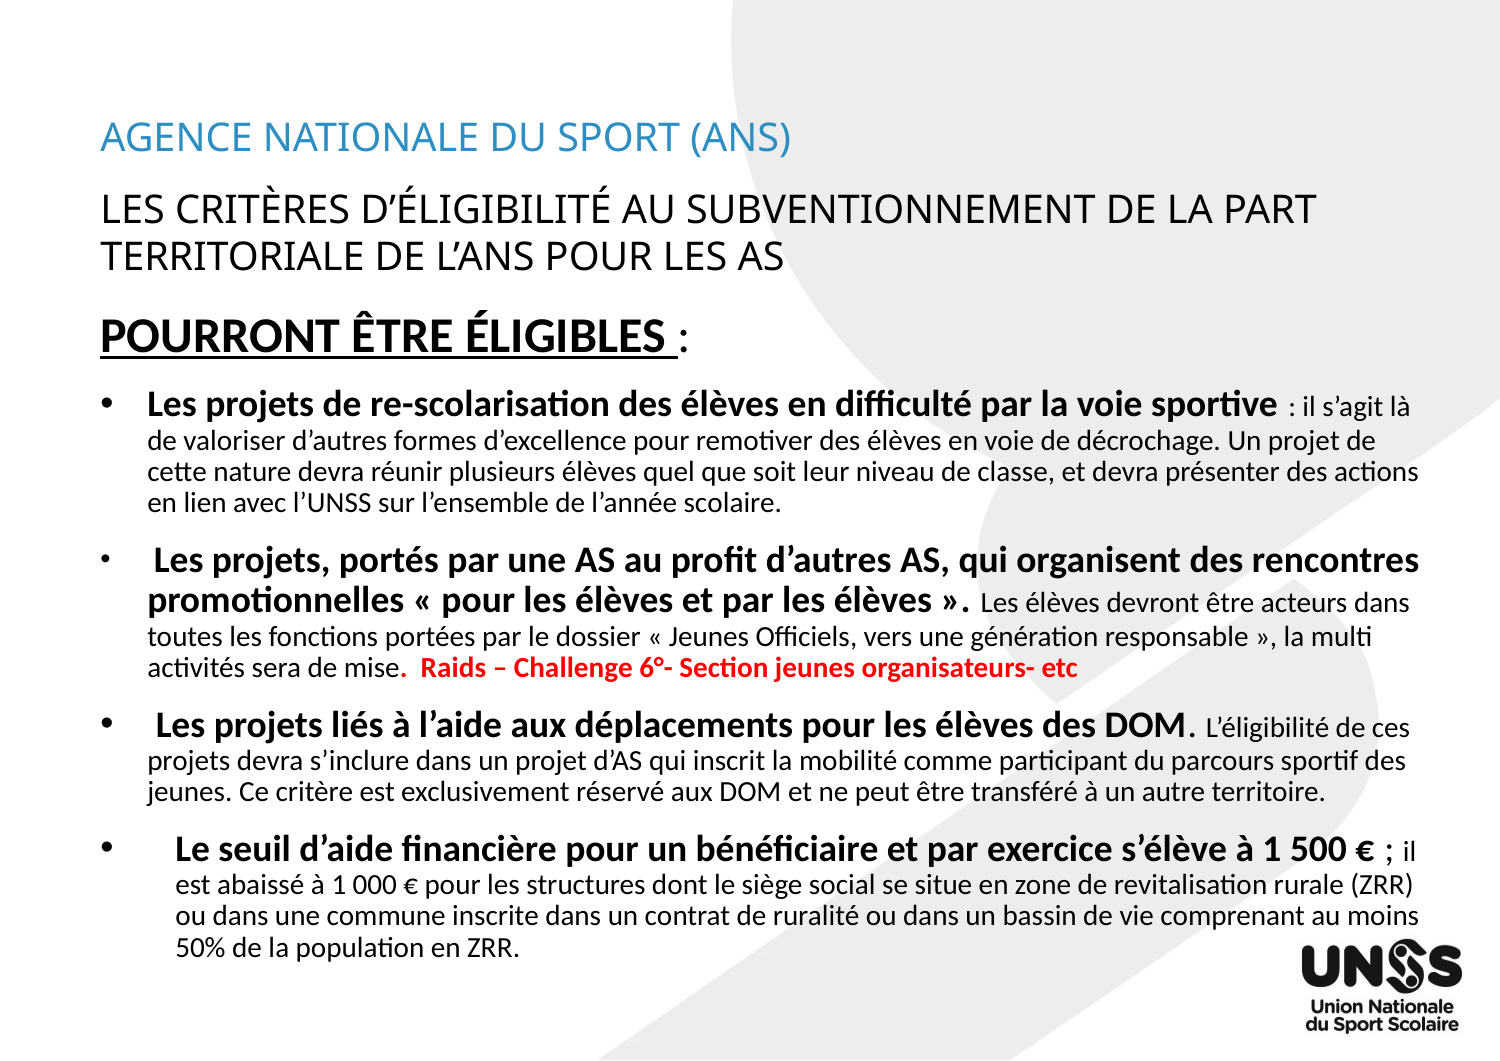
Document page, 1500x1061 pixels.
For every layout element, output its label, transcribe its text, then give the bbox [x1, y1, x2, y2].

title Agence NATIONALE DU SPORT (ANS) [100, 112, 1400, 166]
list Les critères d’éligibilité au subventionnement de la part territoriale de l’ans pour les as [100, 183, 1400, 290]
list POURRONT ÊTRE ÉLIGIBLES : Les projets de re-scolarisation des élèves en difficulté par la voie sportive : il s’agit là de valoriser d’autres formes d’excellence pour remotiver des élèves en voie de décrochage. Un projet de cette nature devra réunir plusieurs élèves quel que soit leur niveau de classe, et devra présenter des actions en lien avec l’UNSS sur l’ensemble de l’année scolaire. Les projets, portés par une AS au profit d’autres AS, qui organisent des rencontres promotionnelles « pour les élèves et par les élèves ». Les élèves devront être acteurs dans toutes les fonctions portées par le dossier « Jeunes Officiels, vers une génération responsable », la multi activités sera de mise. Raids – Challenge 6°- Section jeunes organisateurs- etc Les projets liés à l’aide aux déplacements pour les élèves des DOM. L’éligibilité de ces projets devra s’inclure dans un projet d’AS qui inscrit la mobilité comme participant du parcours sportif des jeunes. Ce critère est exclusivement réservé aux DOM et ne peut être transféré à un autre territoire. Le seuil d’aide financière pour un bénéficiaire et par exercice s’élève à 1 500 € ; il est abaissé à 1 000 € pour les structures dont le siège social se situe en zone de revitalisation rurale (ZRR) ou dans une commune inscrite dans un contrat de ruralité ou dans un bassin de vie comprenant au moins 50% de la population en ZRR. [100, 309, 1424, 983]
picture [0, 0, 1500, 1061]
